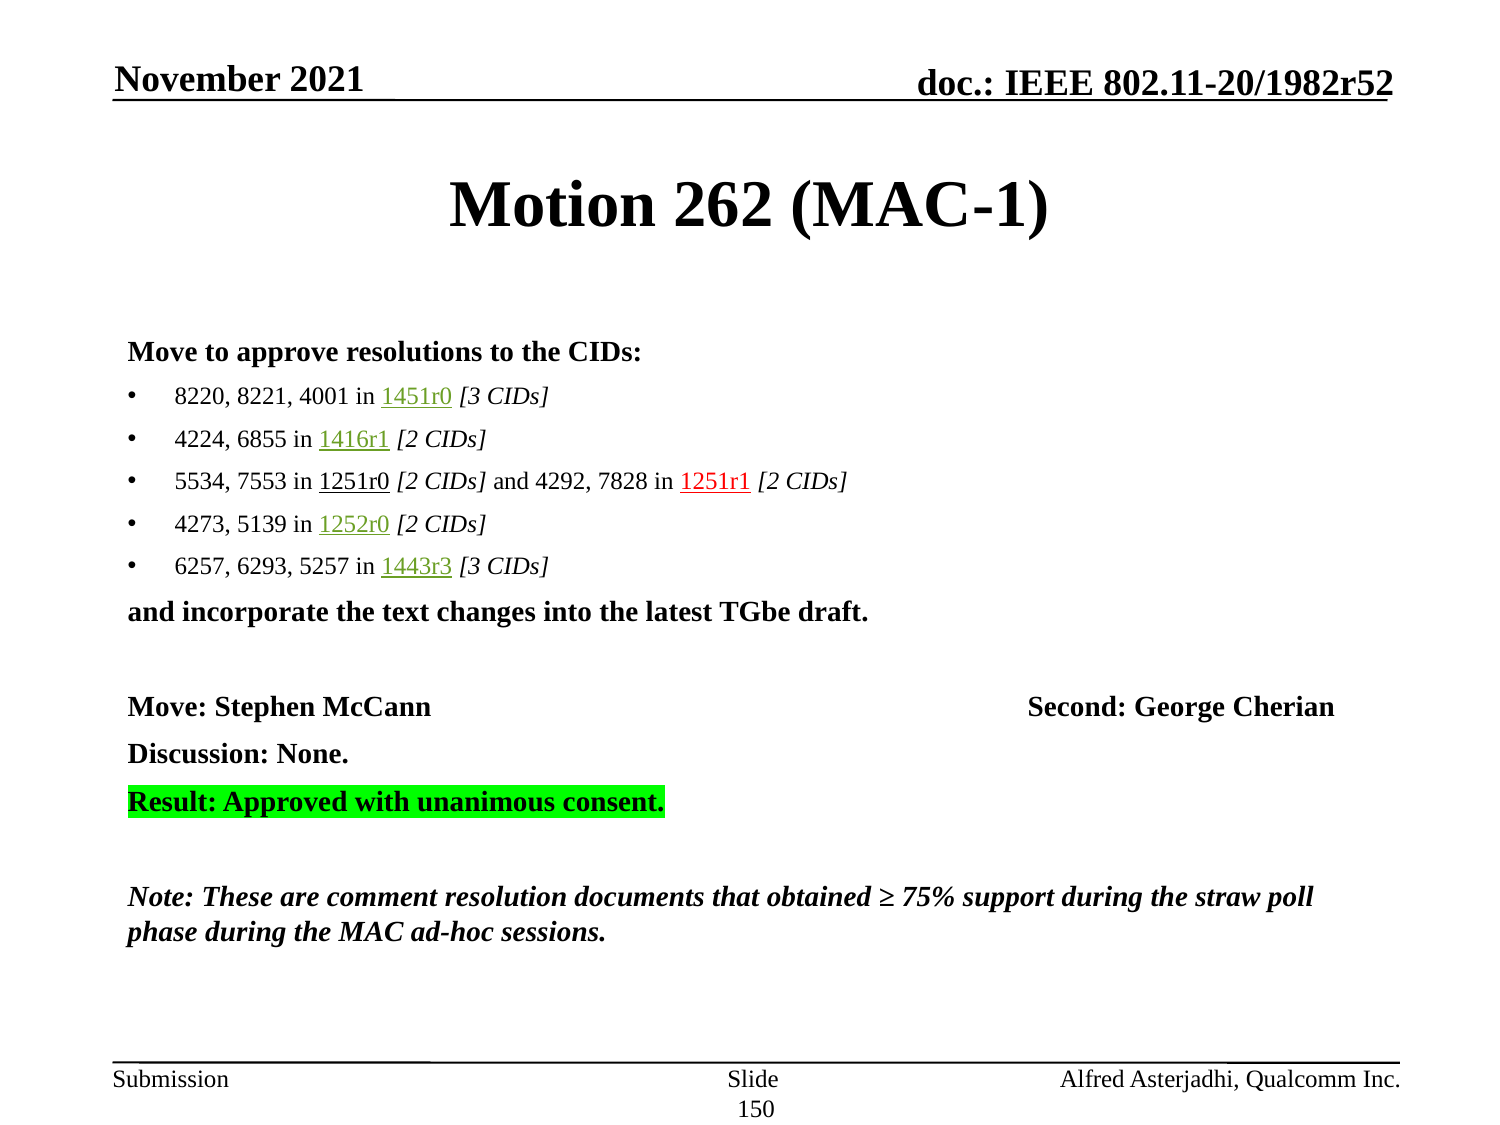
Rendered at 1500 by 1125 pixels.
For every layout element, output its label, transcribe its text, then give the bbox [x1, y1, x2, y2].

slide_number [114, 54, 423, 100]
title Motion 262 (MAC-1) [112, 112, 1388, 288]
footer Alfred Asterjadhi, Qualcomm Inc. [878, 1061, 1402, 1093]
list Move to approve resolutions to the CIDs: 8220, 8221, 4001 in 1451r0 [3 CIDs] 4224, 6855 in 1416r1 [2 CIDs] 5534, 7553 in 1251r0 [2 CIDs] and 4292, 7828 in 1251r1 [2 CIDs] 4273, 5139 in 1252r0 [2 CIDs] 6257, 6293, 5257 in 1443r3 [3 CIDs] and incorporate the text changes into the latest TGbe draft. Move: Stephen McCann Second: George Cherian Discussion: None. Result: Approved with unanimous consent. Note: These are comment resolution documents that obtained ≥ 75% support during the straw poll phase during the MAC ad-hoc sessions. [112, 324, 1388, 1063]
slide_number Slide 150 [712, 1061, 800, 1123]
